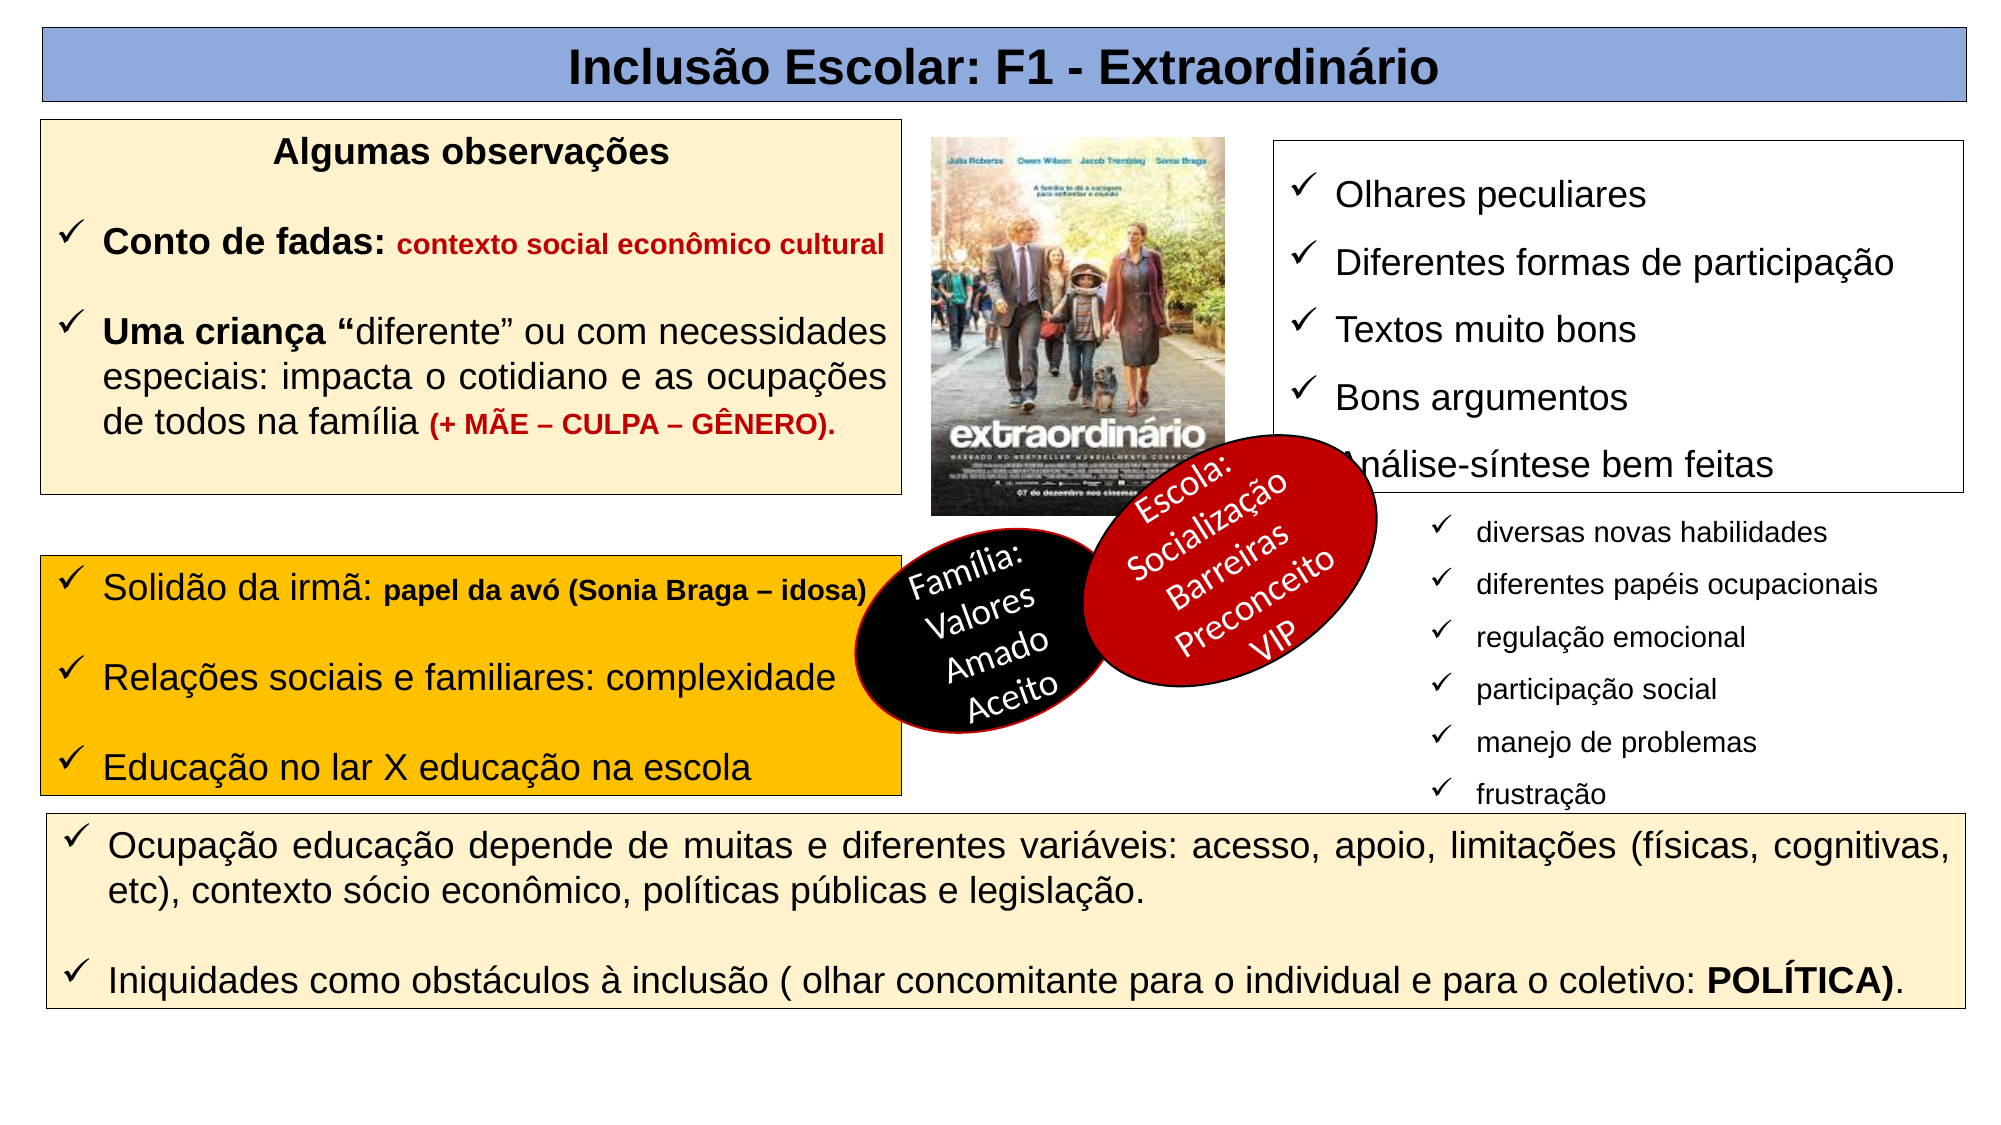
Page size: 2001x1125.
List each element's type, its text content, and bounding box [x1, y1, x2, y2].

picture [931, 137, 1225, 516]
text_box diversas novas habilidades diferentes papéis ocupacionais regulação emocional participação social manejo de problemas frustração [1414, 488, 1935, 813]
text_box Algumas observações Conto de fadas: contexto social econômico cultural Uma criança “diferente” ou com necessidades especiais: impacta o cotidiano e as ocupações de todos na família (+ MÃE – CULPA – GÊNERO). [40, 119, 902, 495]
text_box Família: Valores Amado Aceito [854, 527, 1104, 734]
text_box Solidão da irmã: papel da avó (Sonia Braga – idosa) Relações sociais e familiares: complexidade Educação no lar X educação na escola [40, 555, 902, 796]
text_box Ocupação educação depende de muitas e diferentes variáveis: acesso, apoio, limitações (físicas, cognitivas, etc), contexto sócio econômico, políticas públicas e legislação. Iniquidades como obstáculos à inclusão ( olhar concomitante para o individual e para o coletivo: POLÍTICA). [46, 813, 1966, 1009]
text_box Olhares peculiares Diferentes formas de participação Textos muito bons Bons argumentos Análise-síntese bem feitas [1273, 140, 1964, 493]
text_box Escola: Socialização Barreiras Preconceito VIP [1081, 434, 1378, 688]
text_box Inclusão Escolar: F1 - Extraordinário [42, 27, 1967, 102]
